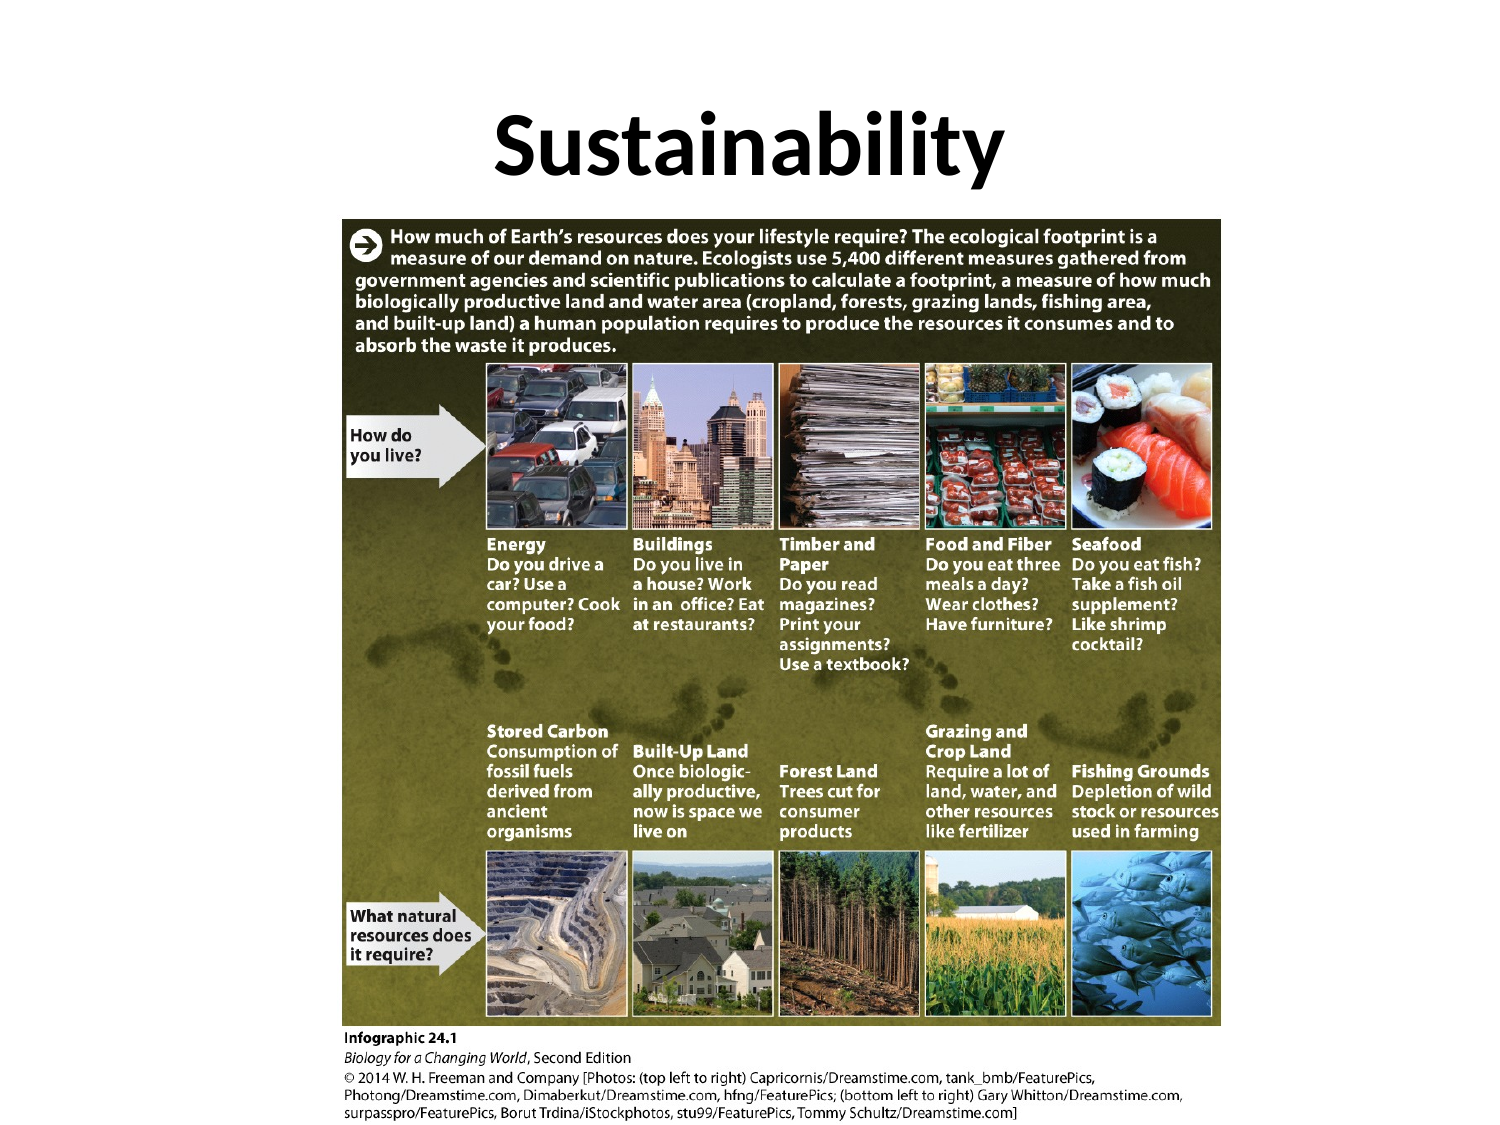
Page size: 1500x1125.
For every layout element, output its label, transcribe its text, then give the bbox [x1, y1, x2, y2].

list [337, 214, 1226, 1124]
title Sustainability [75, 45, 1425, 233]
